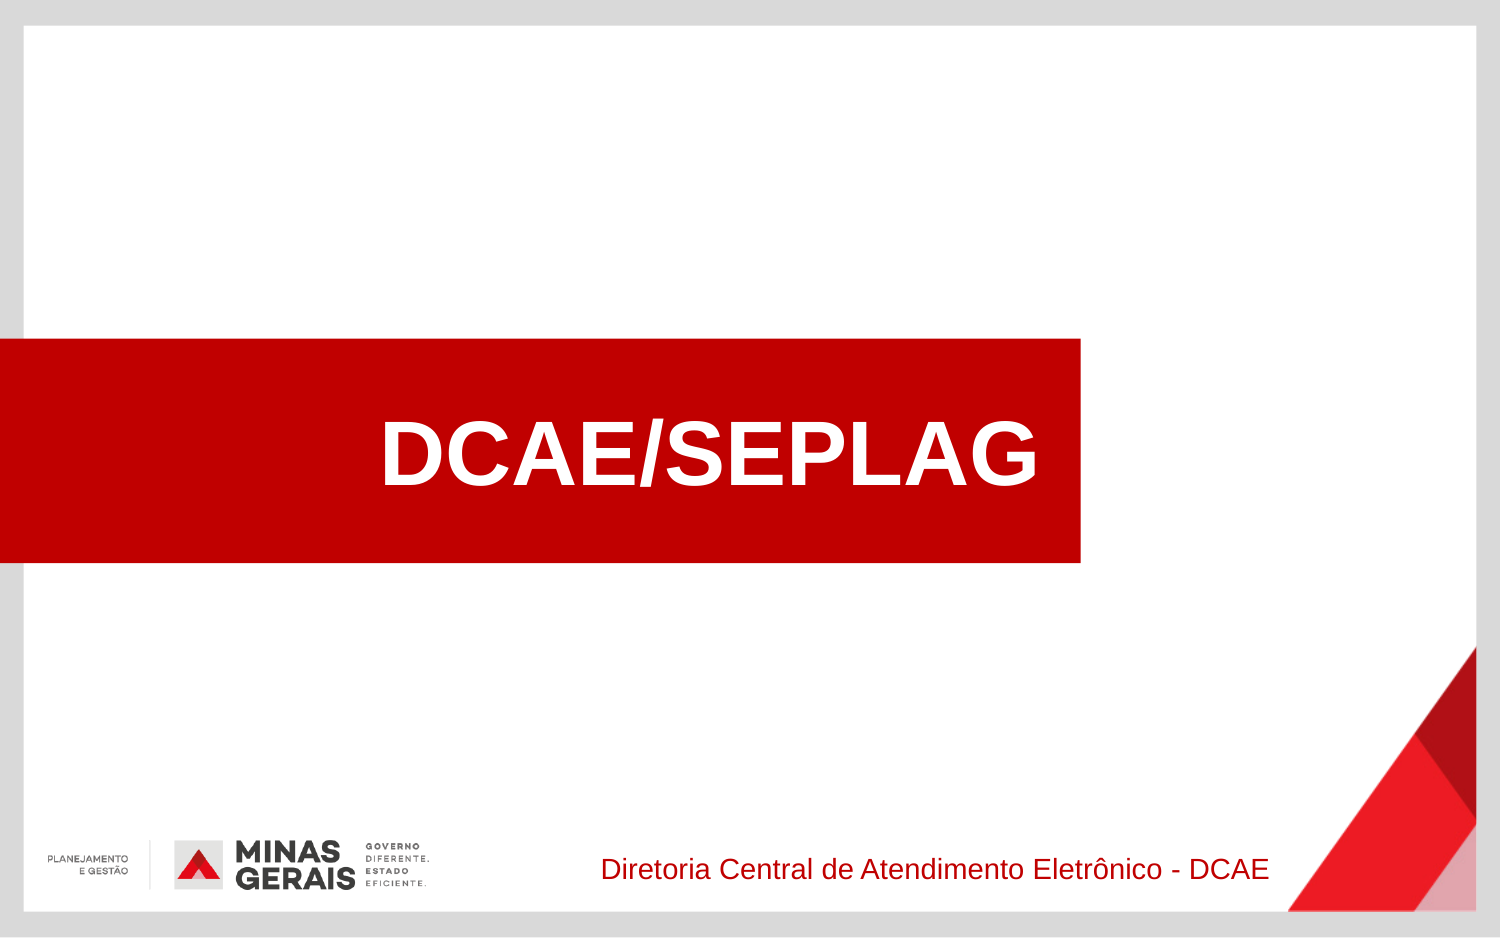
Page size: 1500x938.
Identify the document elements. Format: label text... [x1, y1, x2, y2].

text_box Diretoria Central de Atendimento Eletrônico - DCAE [433, 842, 1438, 893]
text_box [0, 337, 1083, 565]
text_box DCAE/SEPLAG [100, 385, 1058, 511]
picture [1287, 645, 1477, 912]
picture [41, 830, 432, 901]
